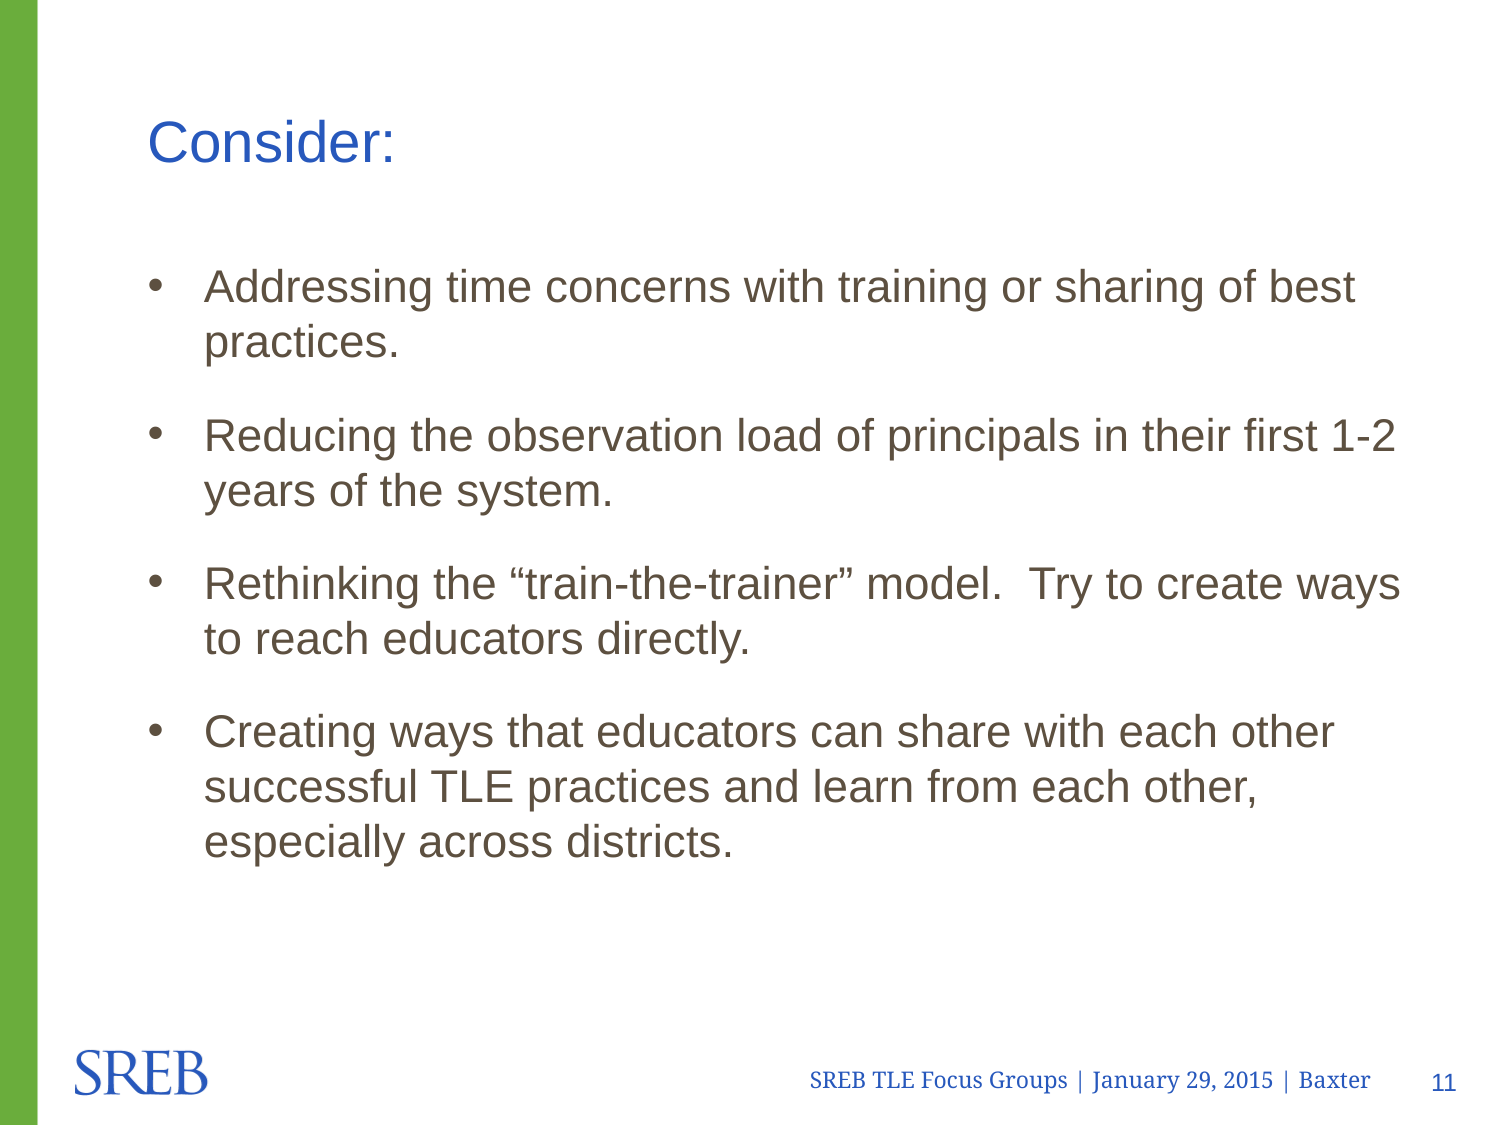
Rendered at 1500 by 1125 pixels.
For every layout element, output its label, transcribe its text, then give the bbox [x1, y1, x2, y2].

slide_number 11 [1386, 1047, 1473, 1116]
picture [0, 0, 1500, 1125]
footer SREB TLE Focus Groups | January 29, 2015 | Baxter [767, 1047, 1386, 1116]
list Addressing time concerns with training or sharing of best practices. Reducing the observation load of principals in their first 1-2 years of the system. Rethinking the “train-the-trainer” model. Try to create ways to reach educators directly. Creating ways that educators can share with each other successful TLE practices and learn from each other, especially across districts. [132, 249, 1439, 982]
title Consider: [132, 45, 1395, 233]
